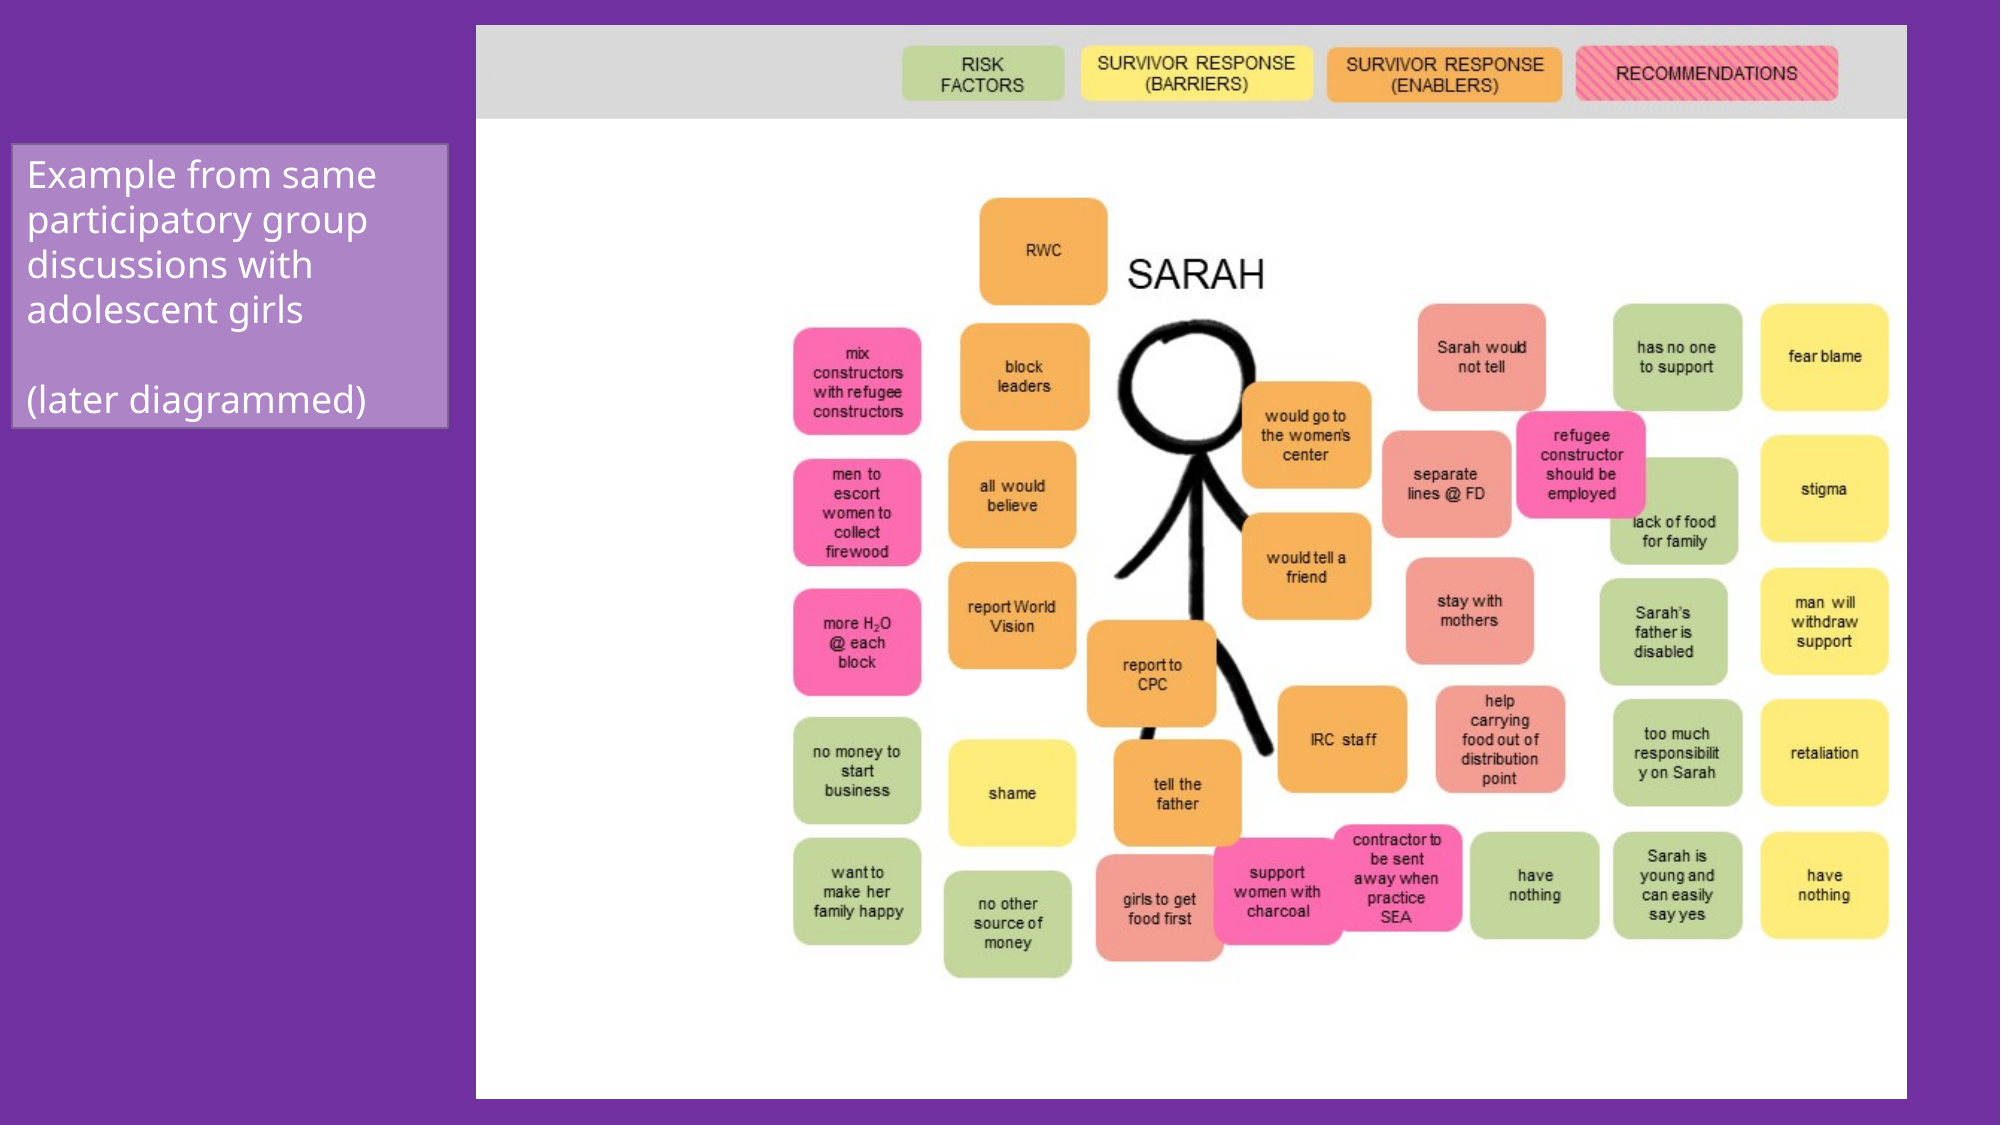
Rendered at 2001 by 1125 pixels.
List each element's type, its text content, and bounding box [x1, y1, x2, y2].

picture [476, 25, 1907, 1099]
text_box Example from same participatory group discussions with adolescent girls (later diagrammed) [11, 143, 449, 429]
